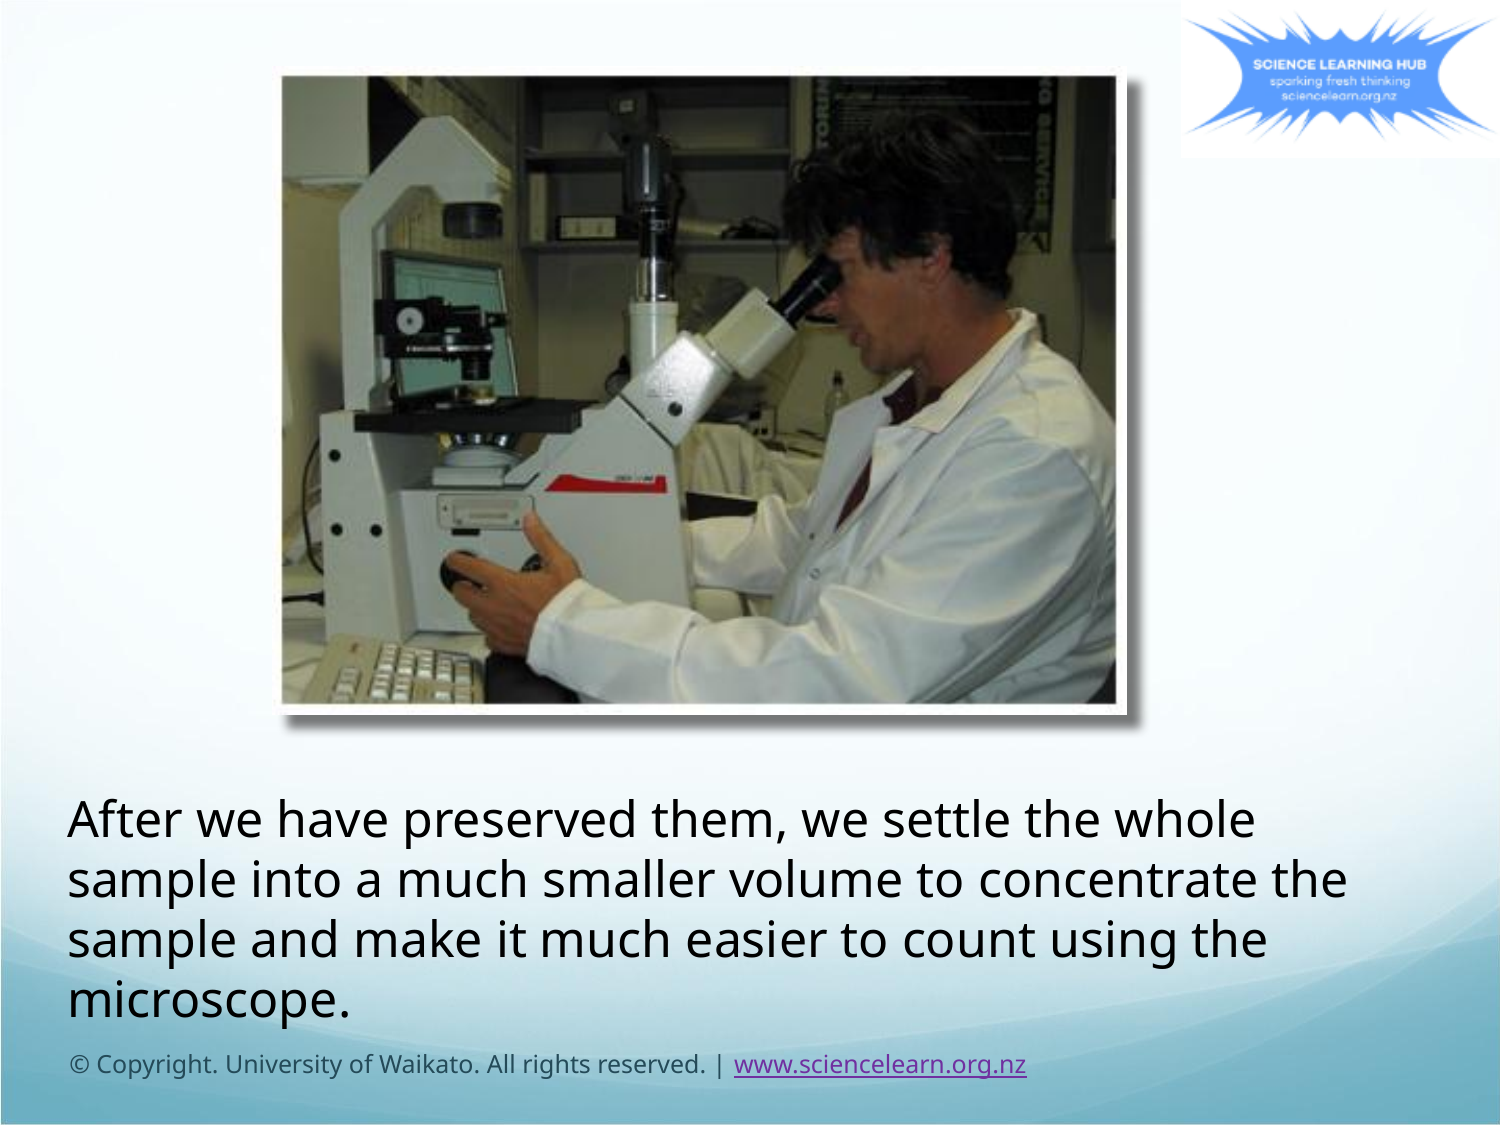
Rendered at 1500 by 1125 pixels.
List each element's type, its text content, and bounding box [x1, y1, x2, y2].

text_box After we have preserved them, we settle the whole sample into a much smaller volume to concentrate the sample and make it much easier to count using the microscope. [52, 779, 1398, 1037]
text_box © Copyright. University of Waikato. All rights reserved. | www.sciencelearn.org.nz [54, 1041, 1463, 1087]
picture [0, 0, 1500, 1125]
